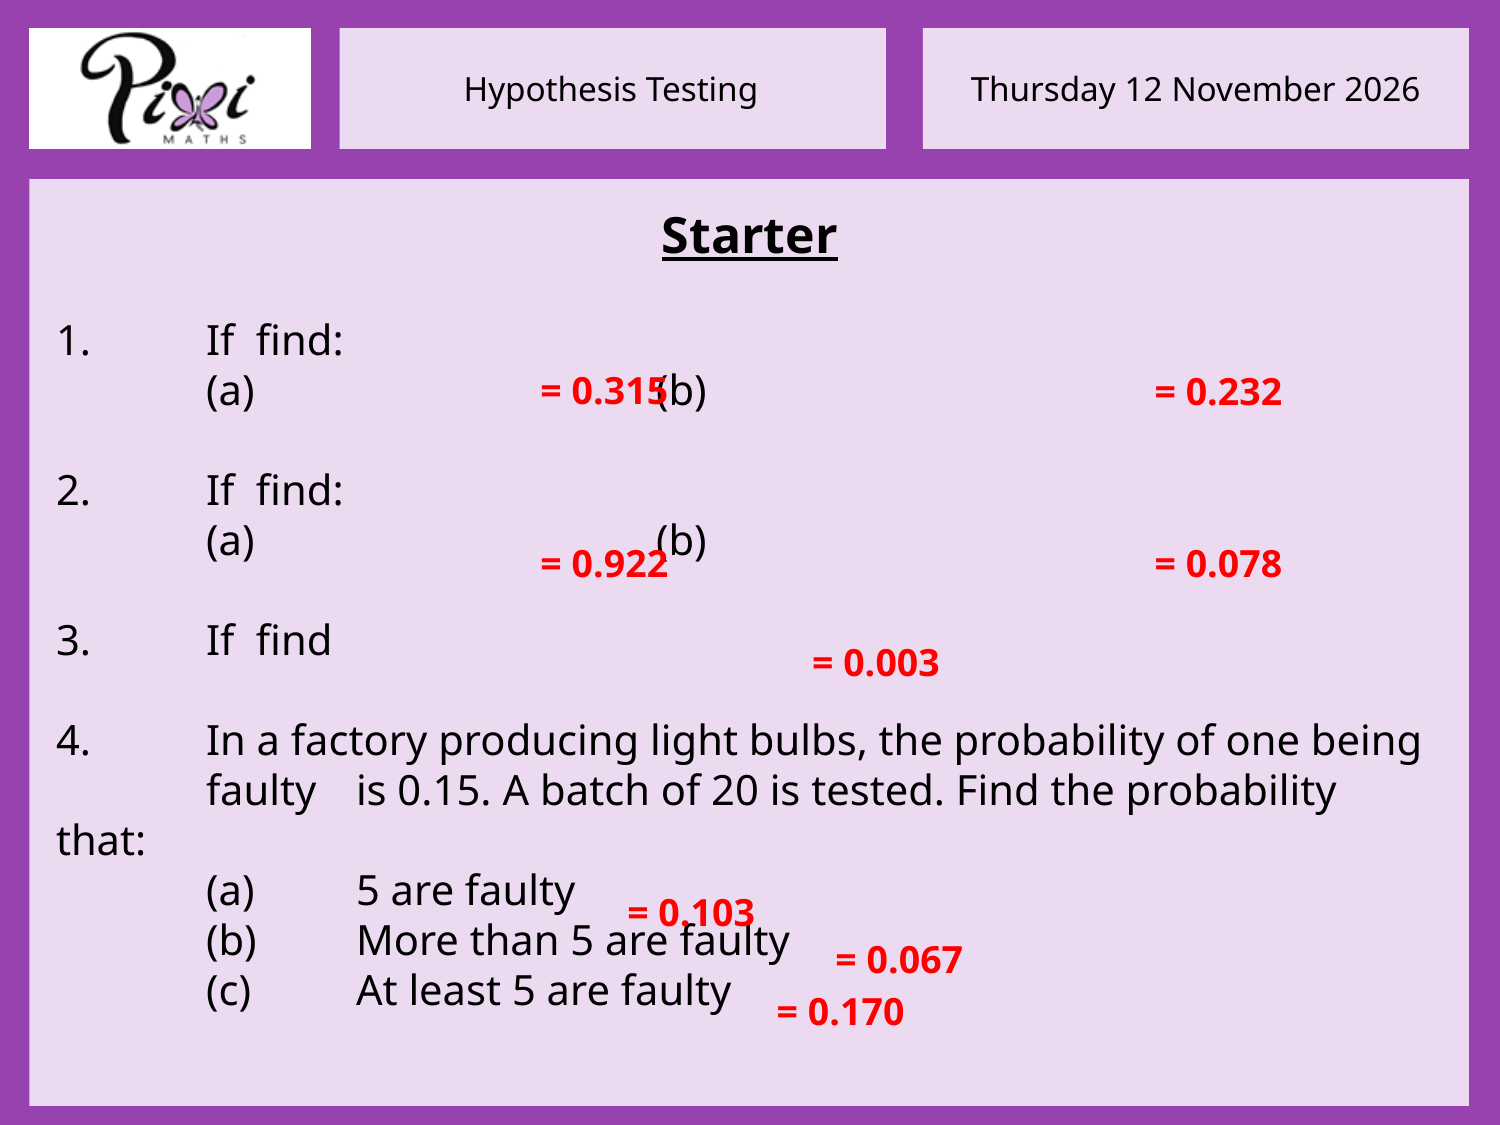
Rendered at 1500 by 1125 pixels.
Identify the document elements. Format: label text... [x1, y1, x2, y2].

text_box = 0.922 [525, 532, 734, 592]
text_box = 0.103 [612, 881, 821, 942]
text_box = 0.170 [761, 981, 971, 1041]
text_box = 0.003 [797, 631, 1006, 692]
text_box = 0.078 [1139, 532, 1349, 593]
picture [0, 0, 1500, 1125]
text_box = 0.067 [820, 928, 1029, 989]
text_box = 0.315 [525, 360, 734, 420]
text_box = 0.232 [1139, 360, 1349, 421]
